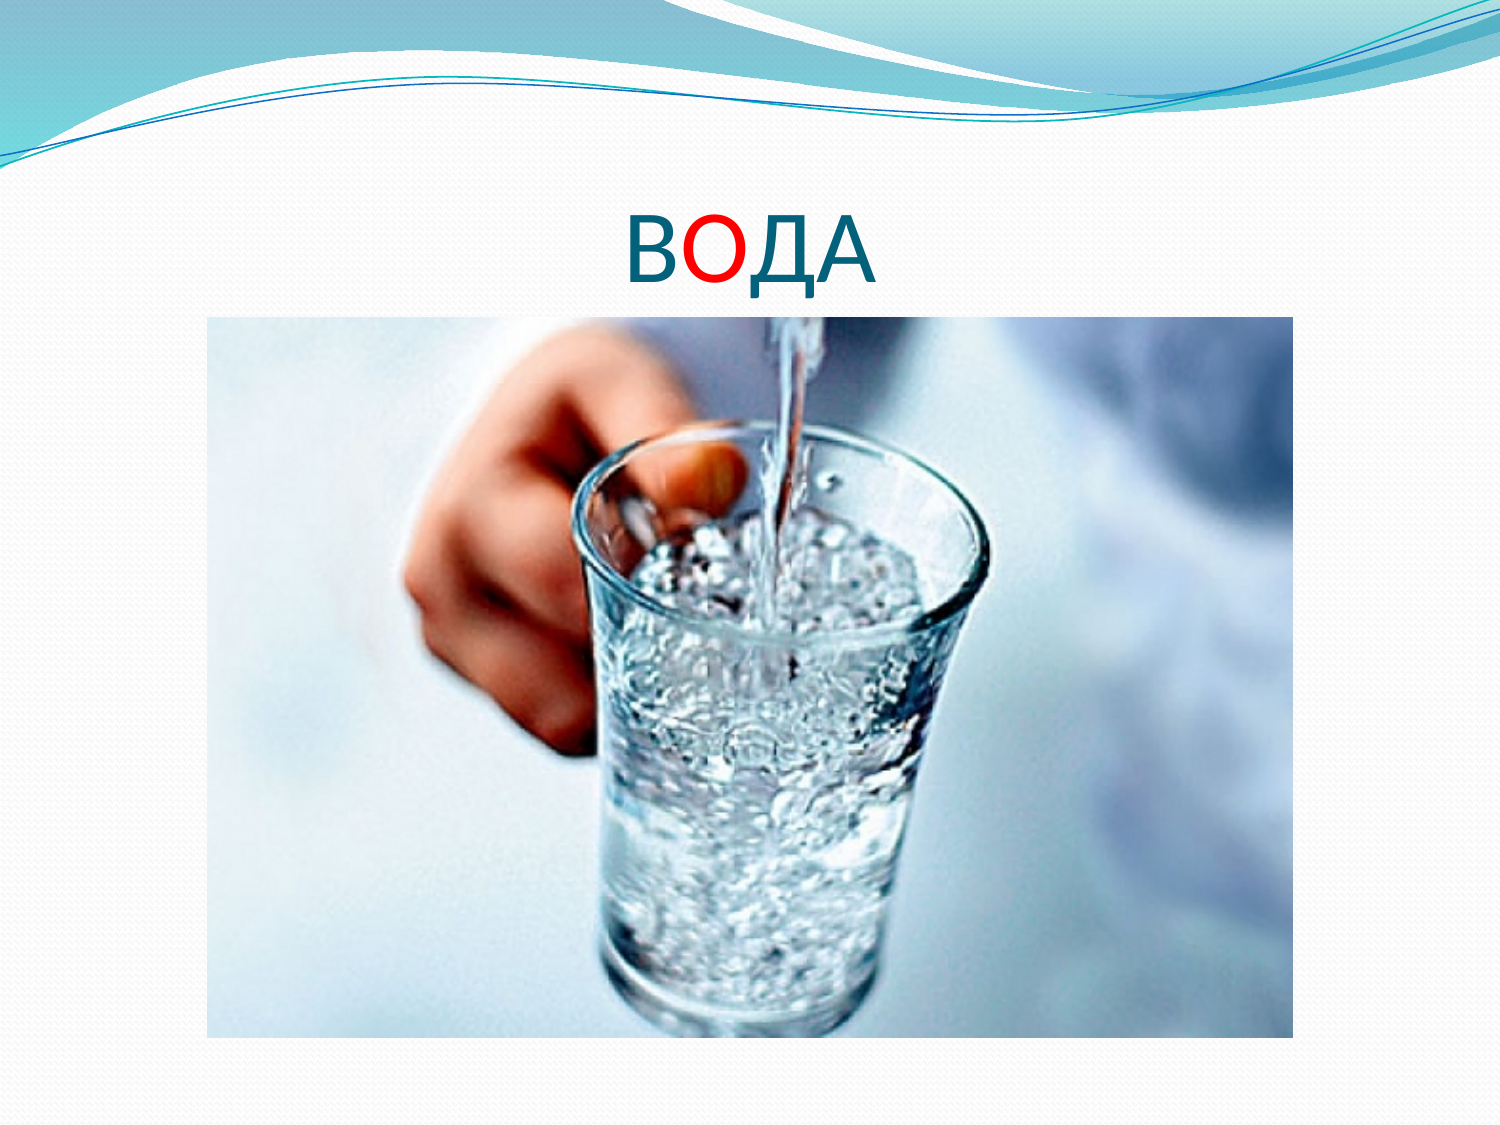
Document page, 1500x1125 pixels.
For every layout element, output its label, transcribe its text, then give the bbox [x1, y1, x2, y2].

title ВОДА [75, 115, 1425, 303]
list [206, 317, 1294, 1038]
